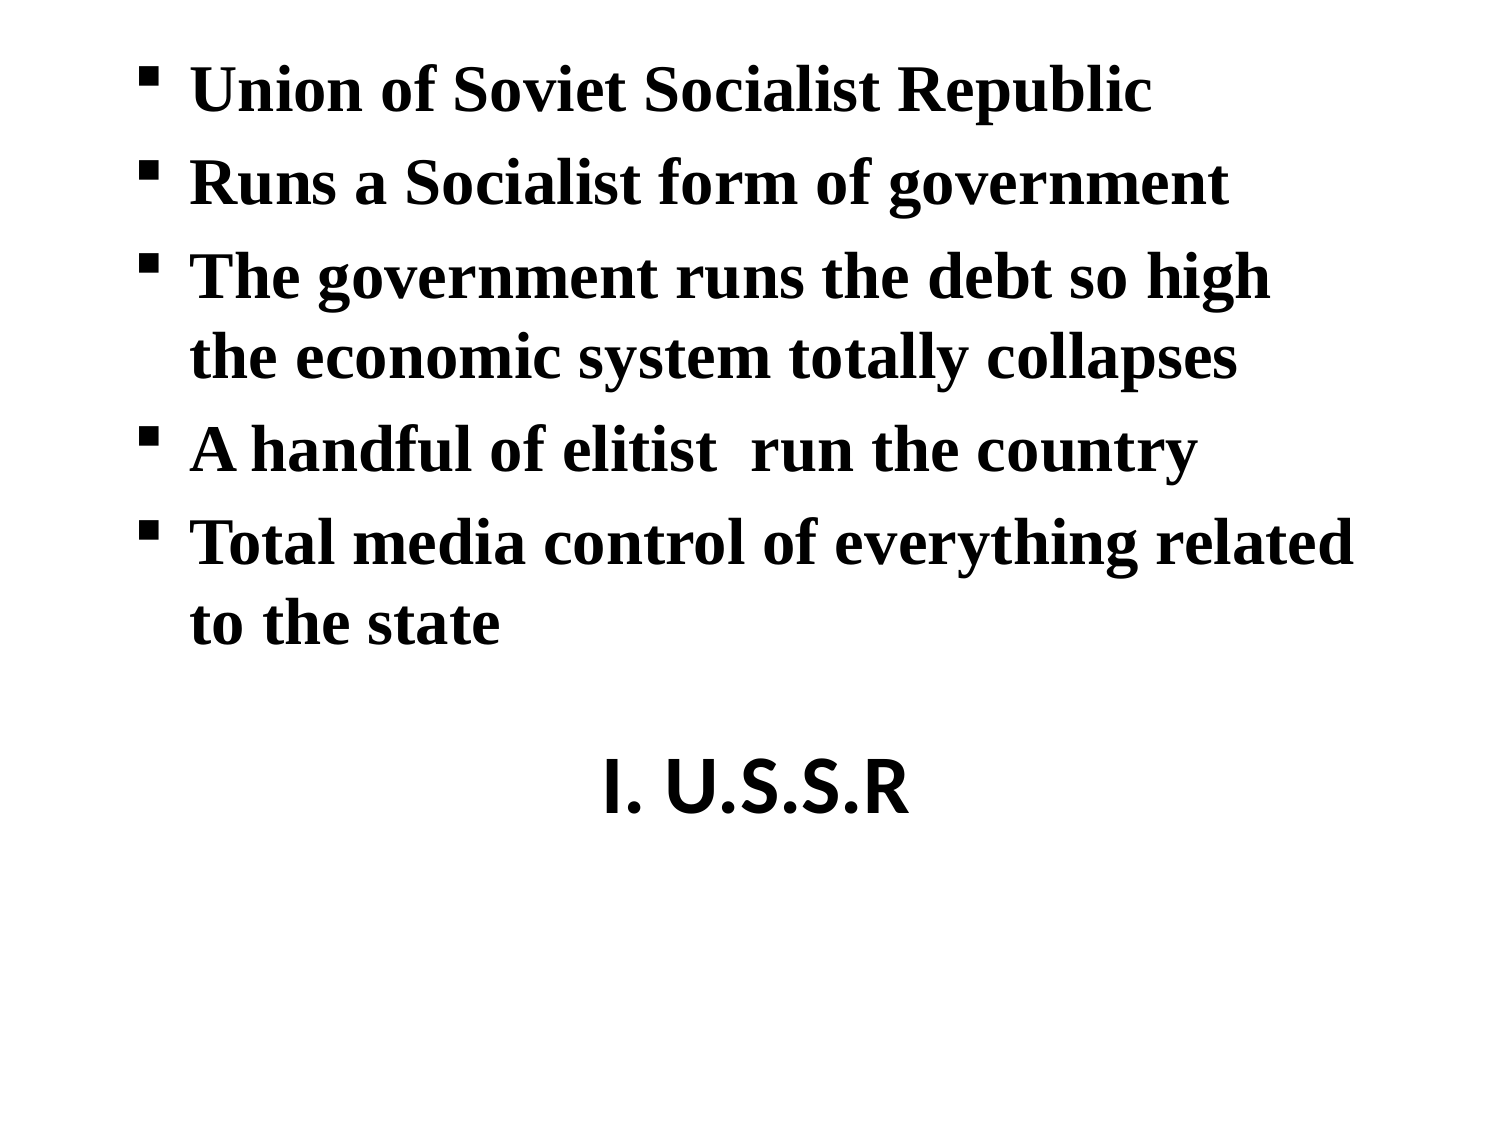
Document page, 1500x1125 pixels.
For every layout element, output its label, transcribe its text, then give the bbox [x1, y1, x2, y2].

list Union of Soviet Socialist Republic Runs a Socialist form of government The government runs the debt so high the economic system totally collapses A handful of elitist run the country Total media control of everything related to the state [118, 37, 1394, 723]
title I. U.S.S.R [118, 723, 1394, 947]
